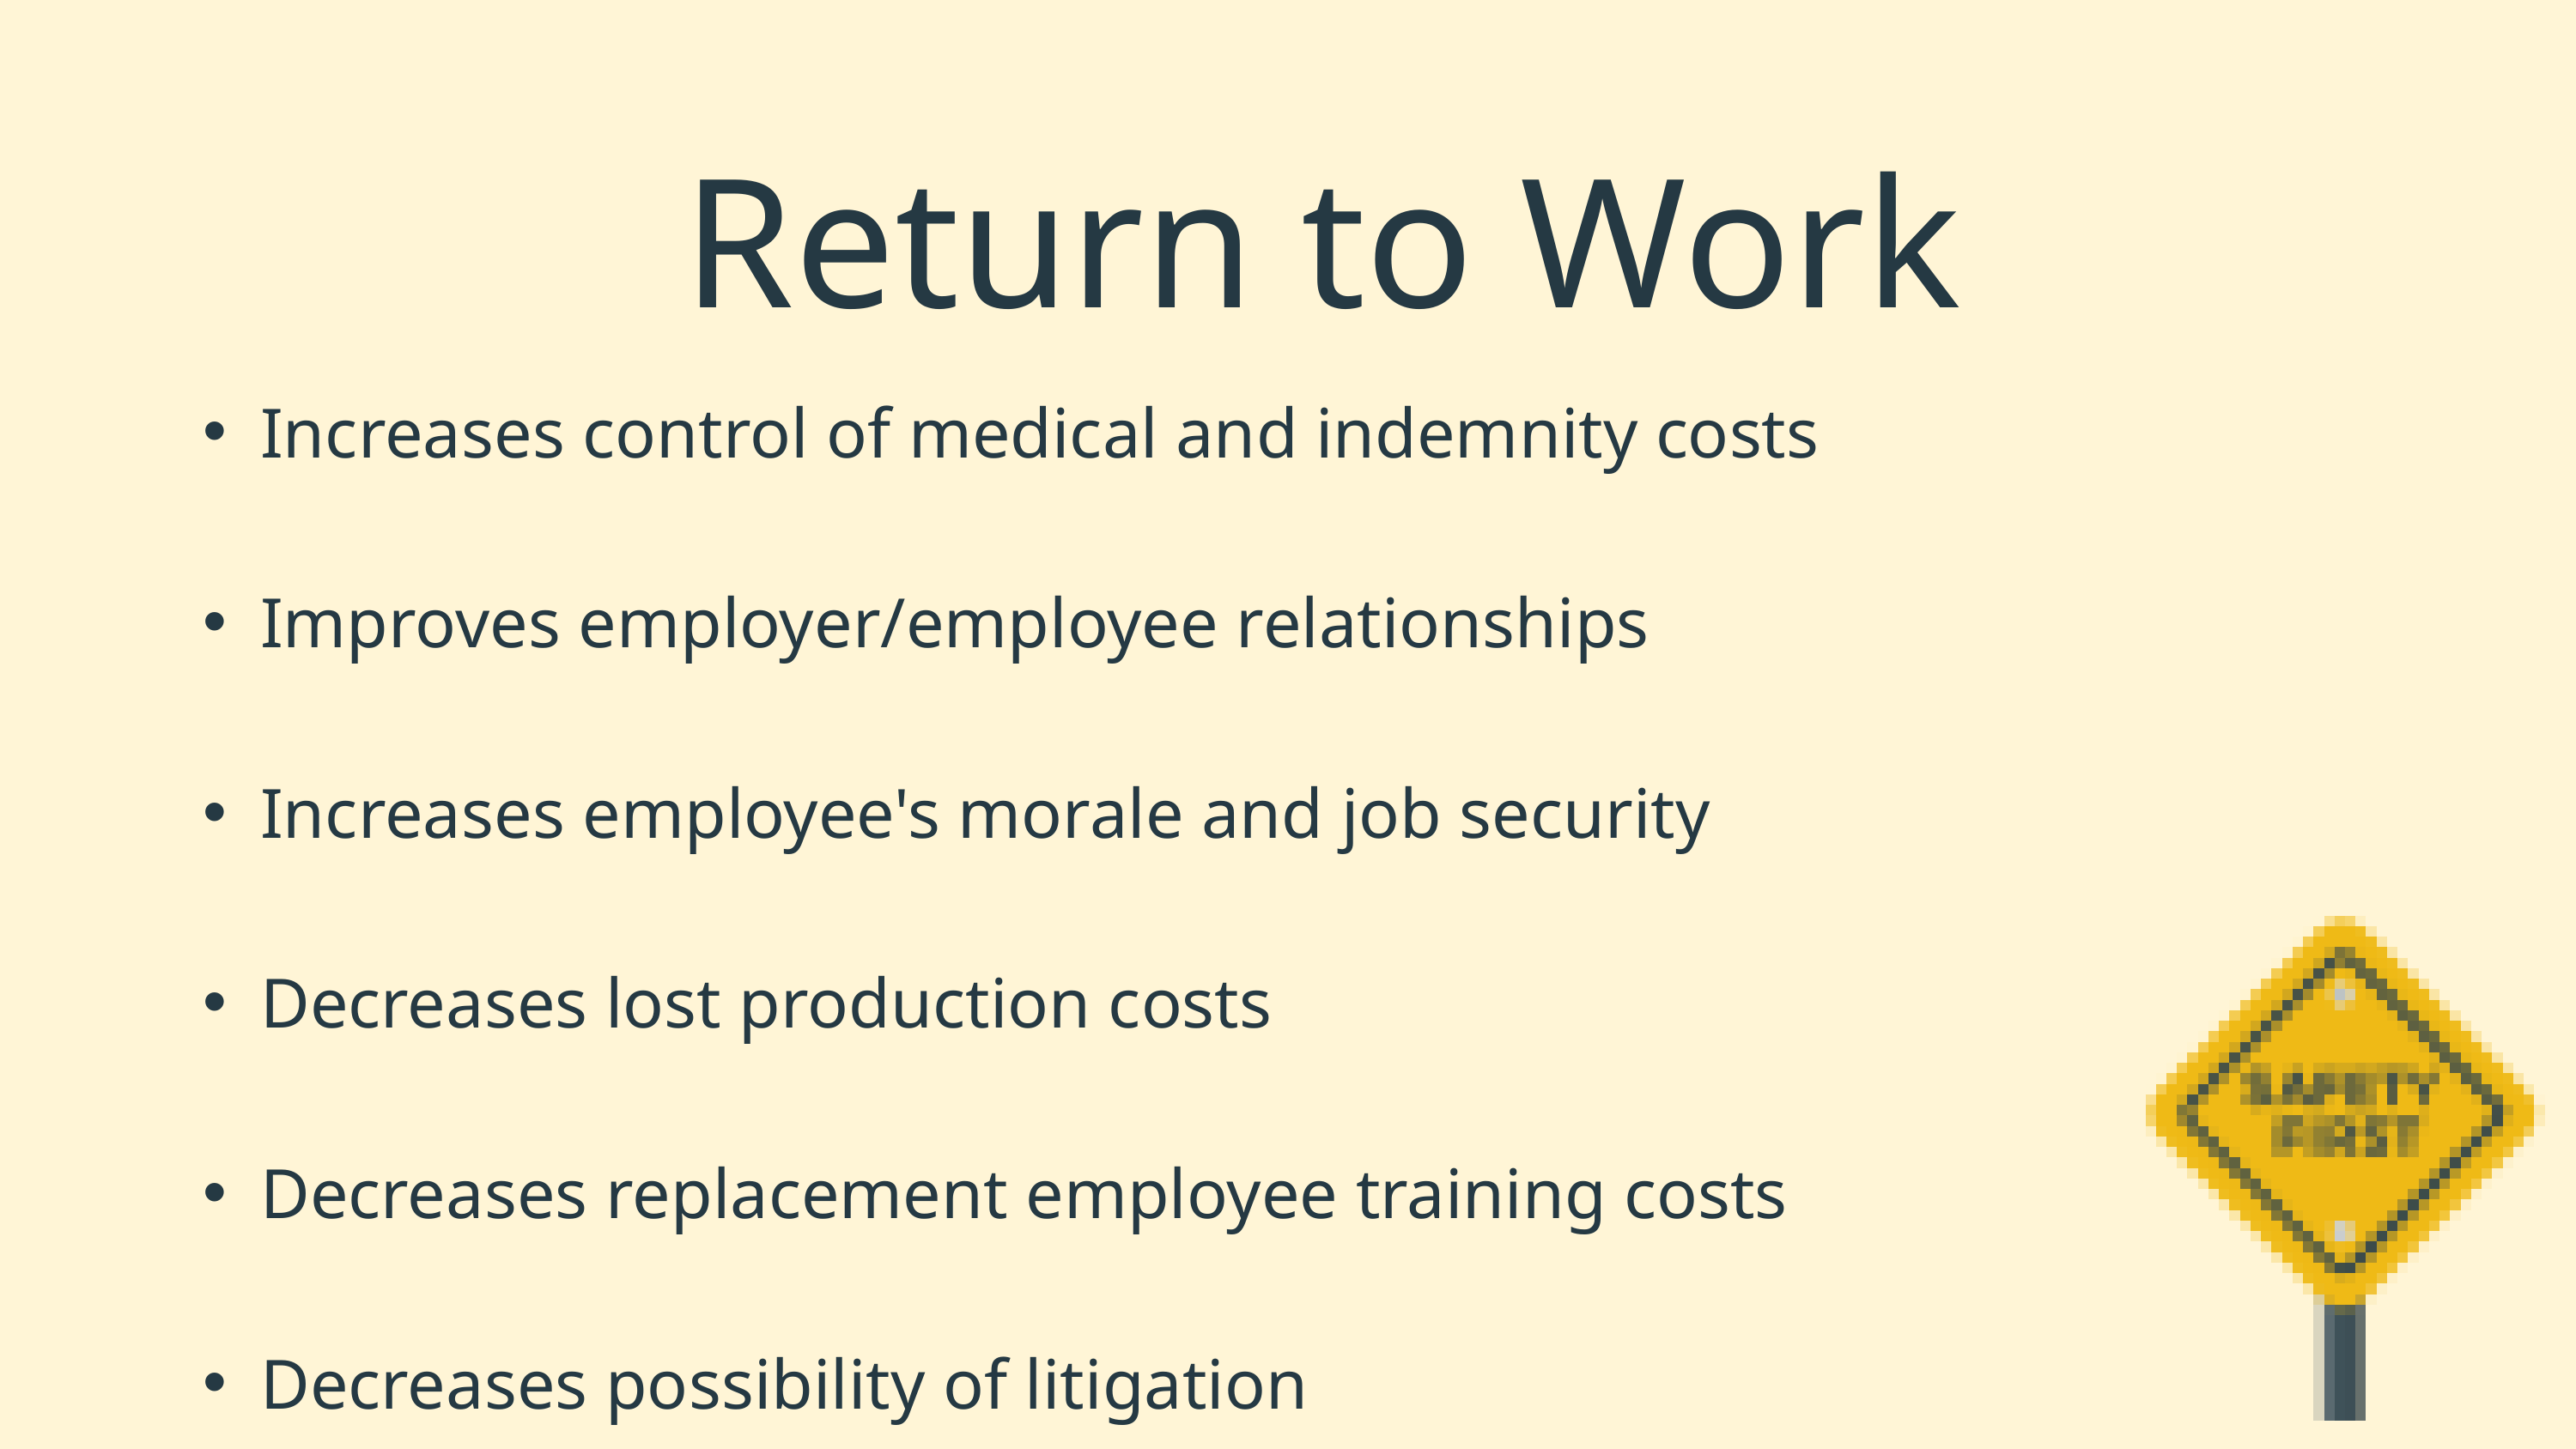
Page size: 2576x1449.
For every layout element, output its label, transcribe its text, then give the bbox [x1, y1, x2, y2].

text_box Return to Work [144, 191, 2500, 344]
picture [2145, 916, 2546, 1422]
text_box Increases control of medical and indemnity costs Improves employer/employee relationships Increases employee's morale and job security Decreases lost production costs Decreases replacement employee training costs Decreases possibility of litigation [144, 376, 2146, 1449]
